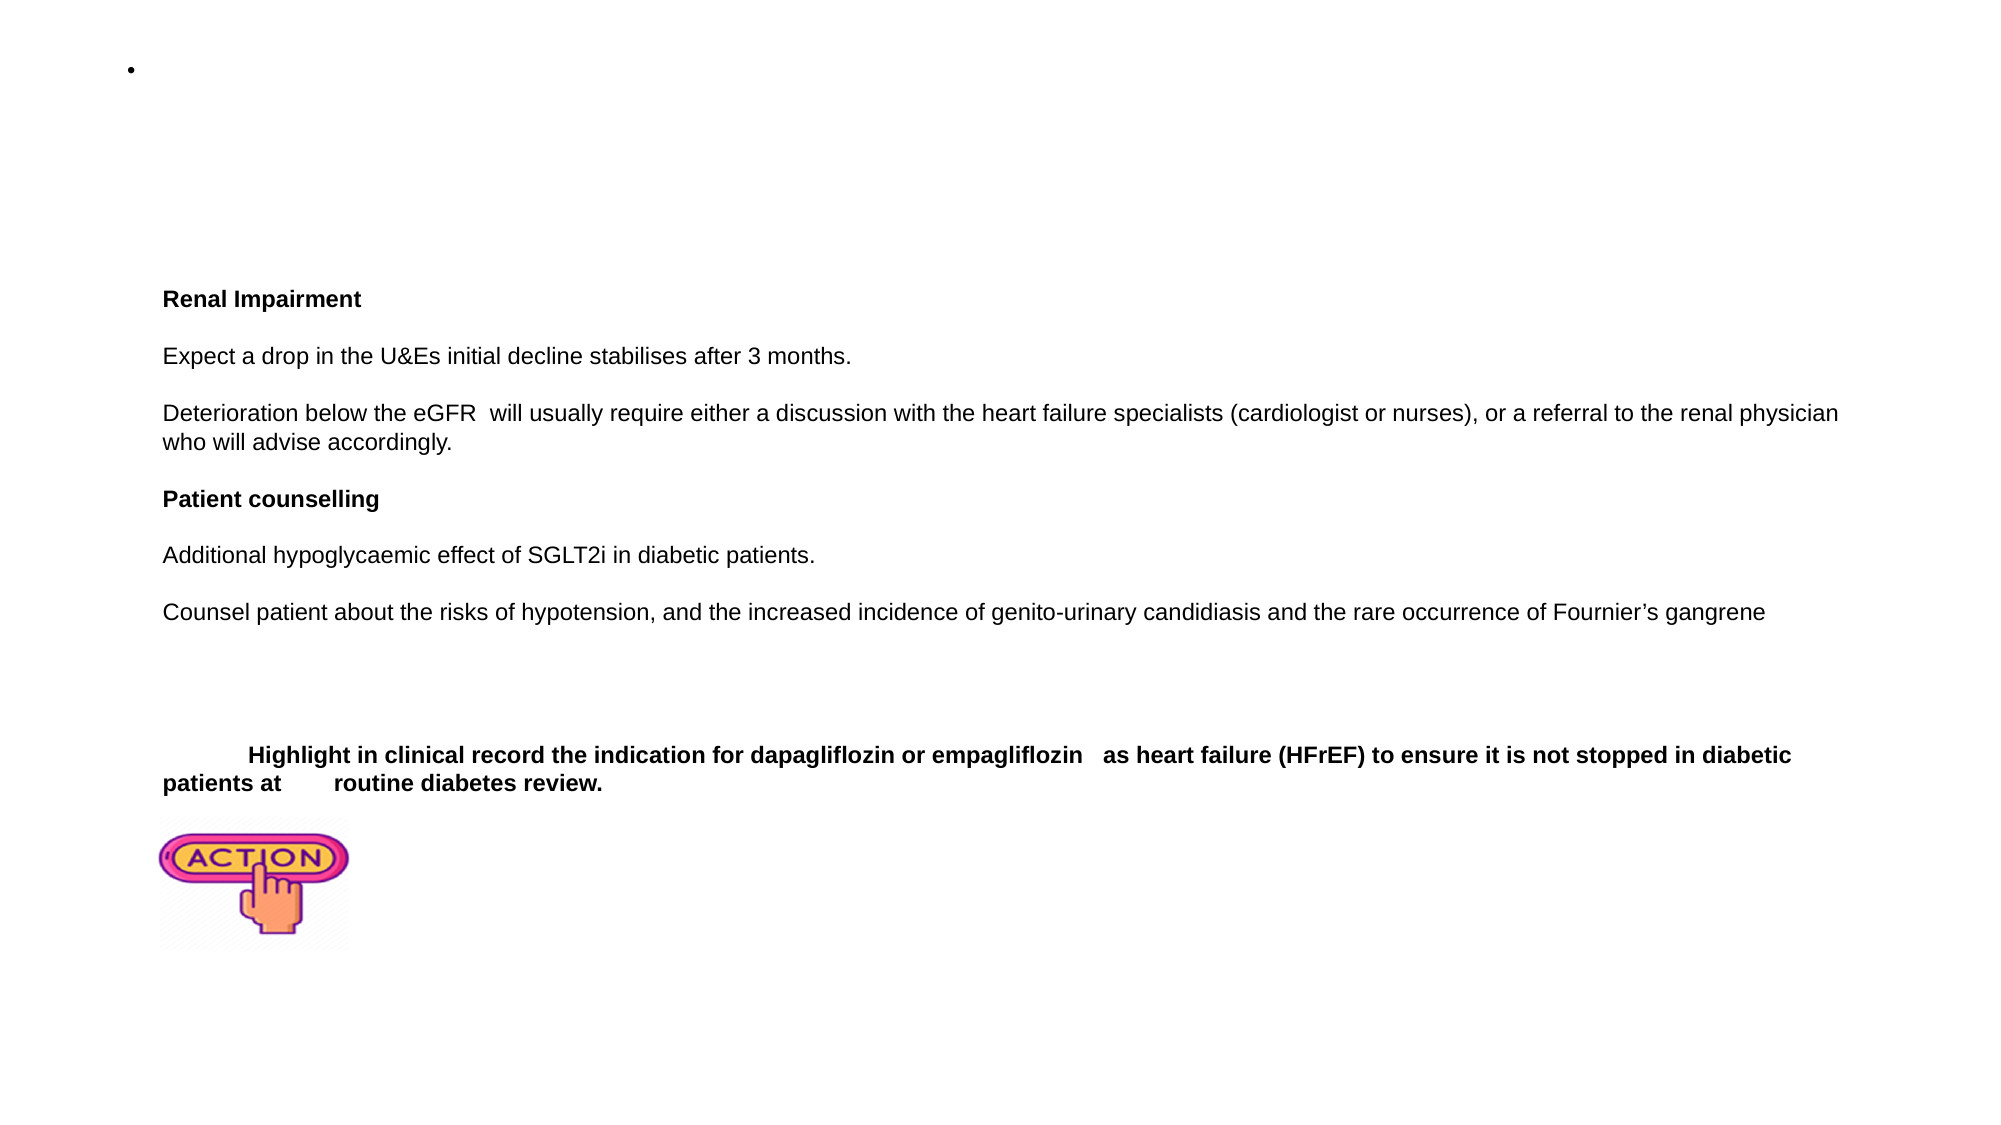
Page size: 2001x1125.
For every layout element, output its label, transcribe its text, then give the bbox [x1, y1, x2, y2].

title Renal Impairment Expect a drop in the U&Es initial decline stabilises after 3 months. Deterioration below the eGFR will usually require either a discussion with the heart failure specialists (cardiologist or nurses), or a referral to the renal physician who will advise accordingly. Patient counselling Additional hypoglycaemic effect of SGLT2i in diabetic patients. Counsel patient about the risks of hypotension, and the increased incidence of genito-urinary candidiasis and the rare occurrence of Fournier’s gangrene Highlight in clinical record the indication for dapagliflozin or empagliflozin as heart failure (HFrEF) to ensure it is not stopped in diabetic patients at routine diabetes review. [112, 45, 1863, 1064]
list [157, 815, 350, 952]
